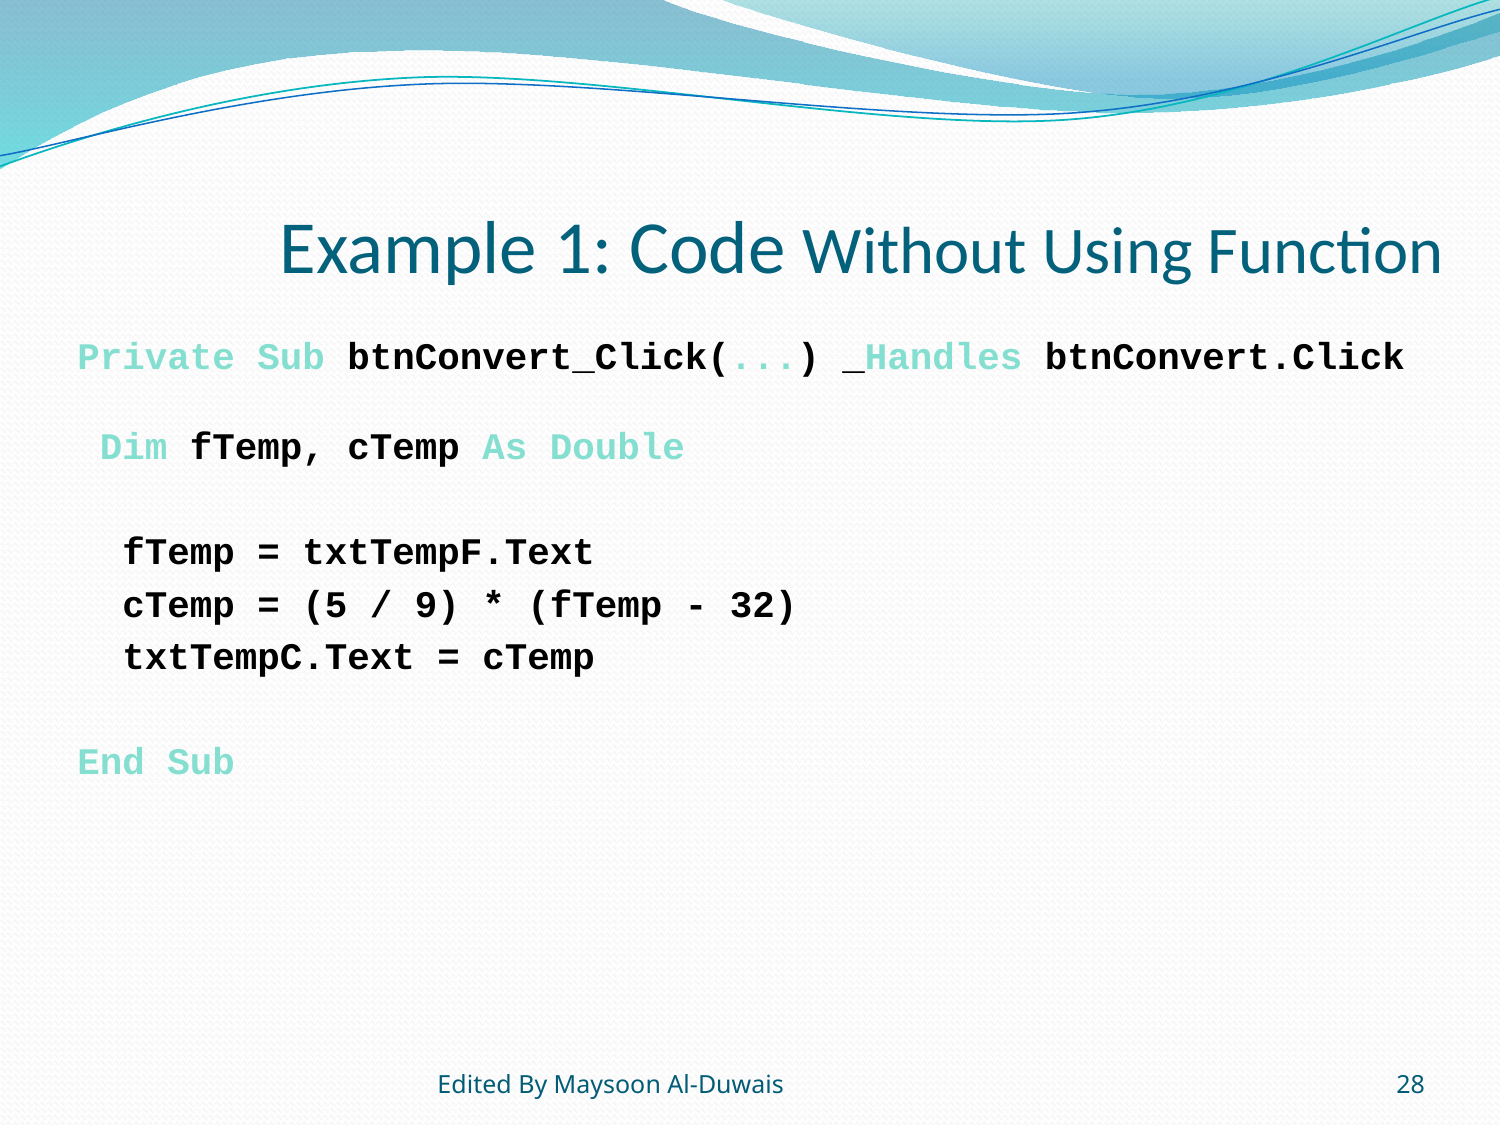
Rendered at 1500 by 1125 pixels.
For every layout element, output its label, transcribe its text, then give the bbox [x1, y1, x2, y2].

slide_number 28 [1299, 1042, 1425, 1103]
title Example 1: Code Without Using Function [162, 101, 1500, 289]
footer Edited By Maysoon Al-Duwais [437, 1042, 988, 1103]
list Private Sub btnConvert_Click(...) _Handles btnConvert.Click Dim fTemp, cTemp As Double fTemp = txtTempF.Text cTemp = (5 / 9) * (fTemp - 32) txtTempC.Text = cTemp End Sub [62, 324, 1469, 1006]
